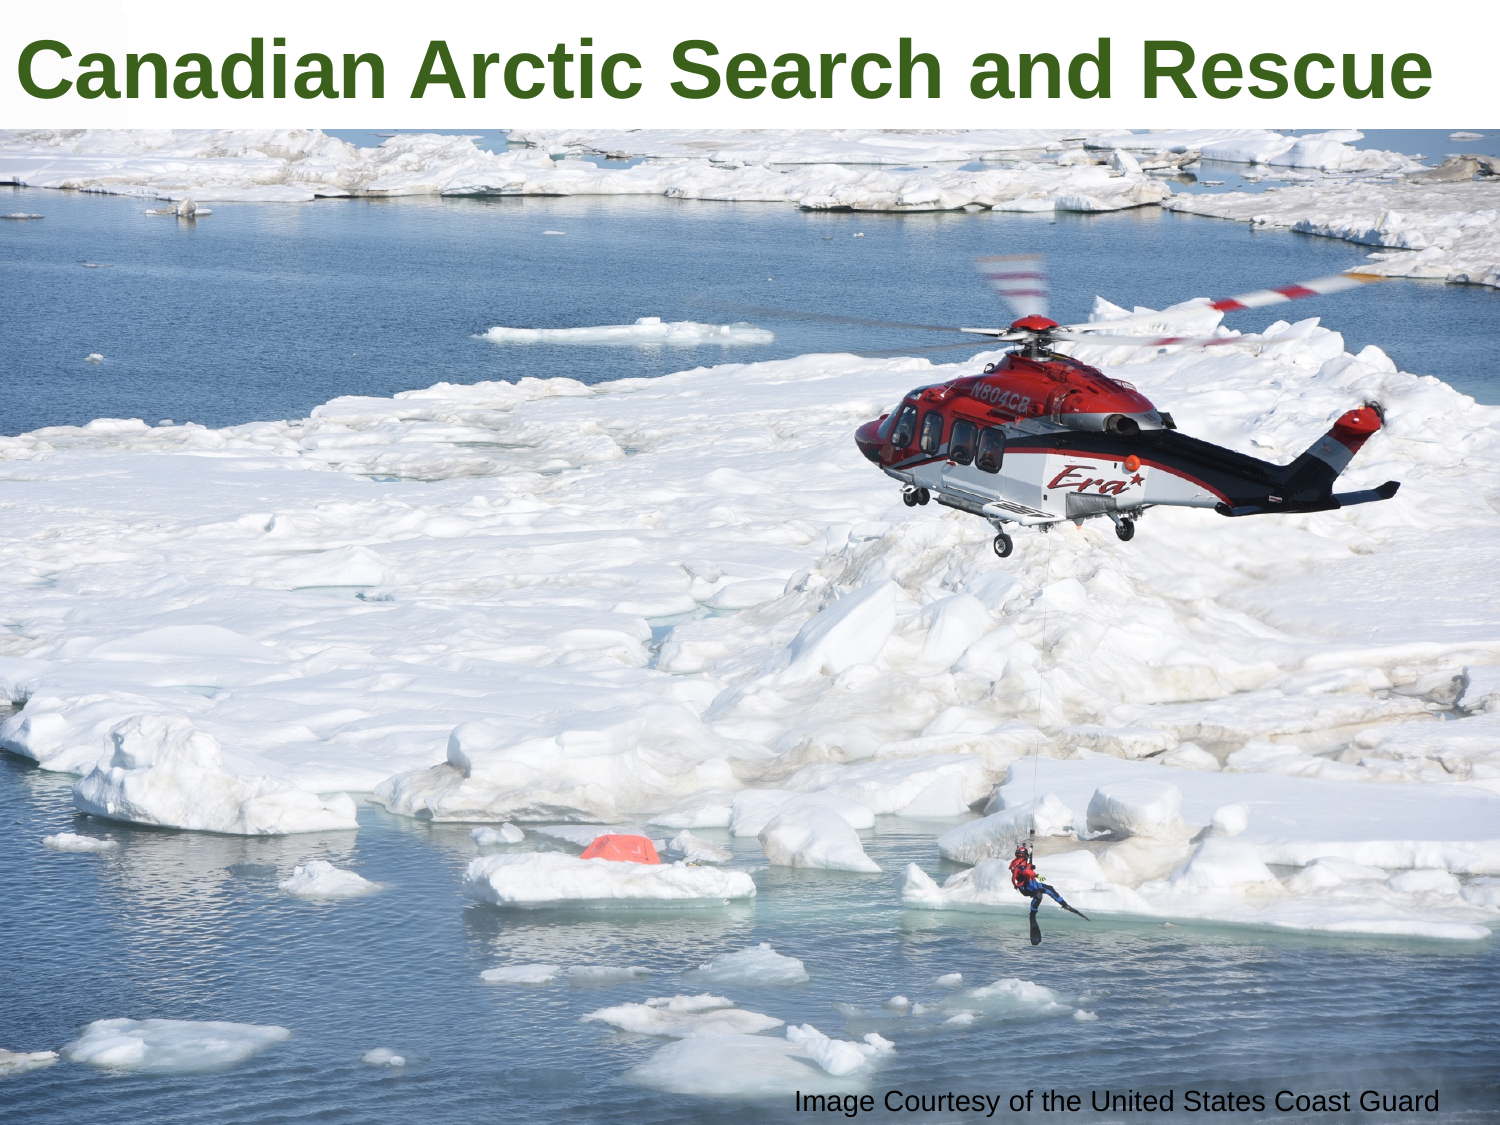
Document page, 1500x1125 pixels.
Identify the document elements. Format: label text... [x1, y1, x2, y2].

title Canadian Arctic Search and Rescue [0, 0, 1500, 129]
picture [0, 129, 1500, 1125]
